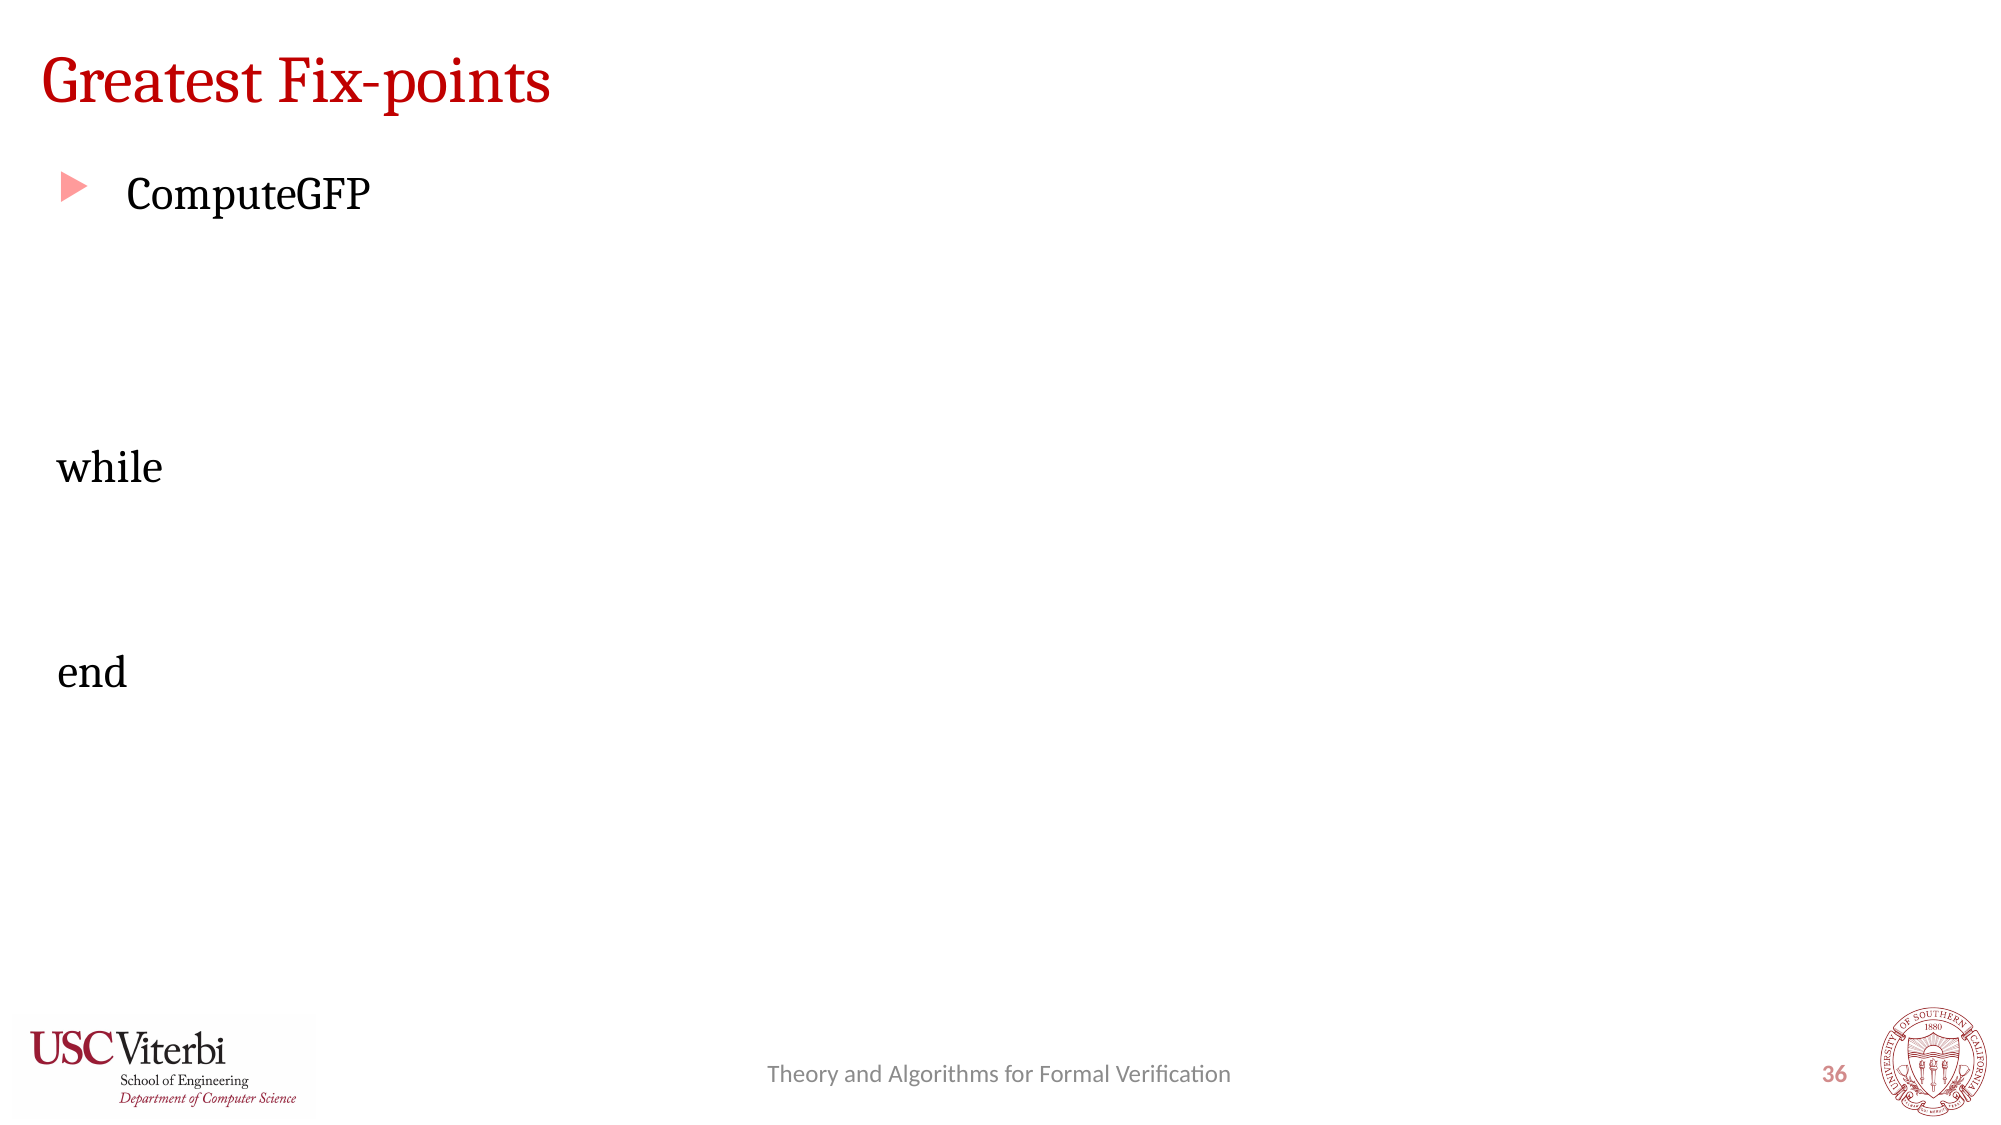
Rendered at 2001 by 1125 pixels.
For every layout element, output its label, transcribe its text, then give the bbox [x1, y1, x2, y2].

title Greatest Fix-points [27, 12, 1947, 150]
picture [12, 1014, 316, 1119]
picture [1879, 1002, 1988, 1119]
footer Theory and Algorithms for Formal Verification [662, 1042, 1338, 1103]
slide_number 36 [1684, 1042, 1863, 1103]
